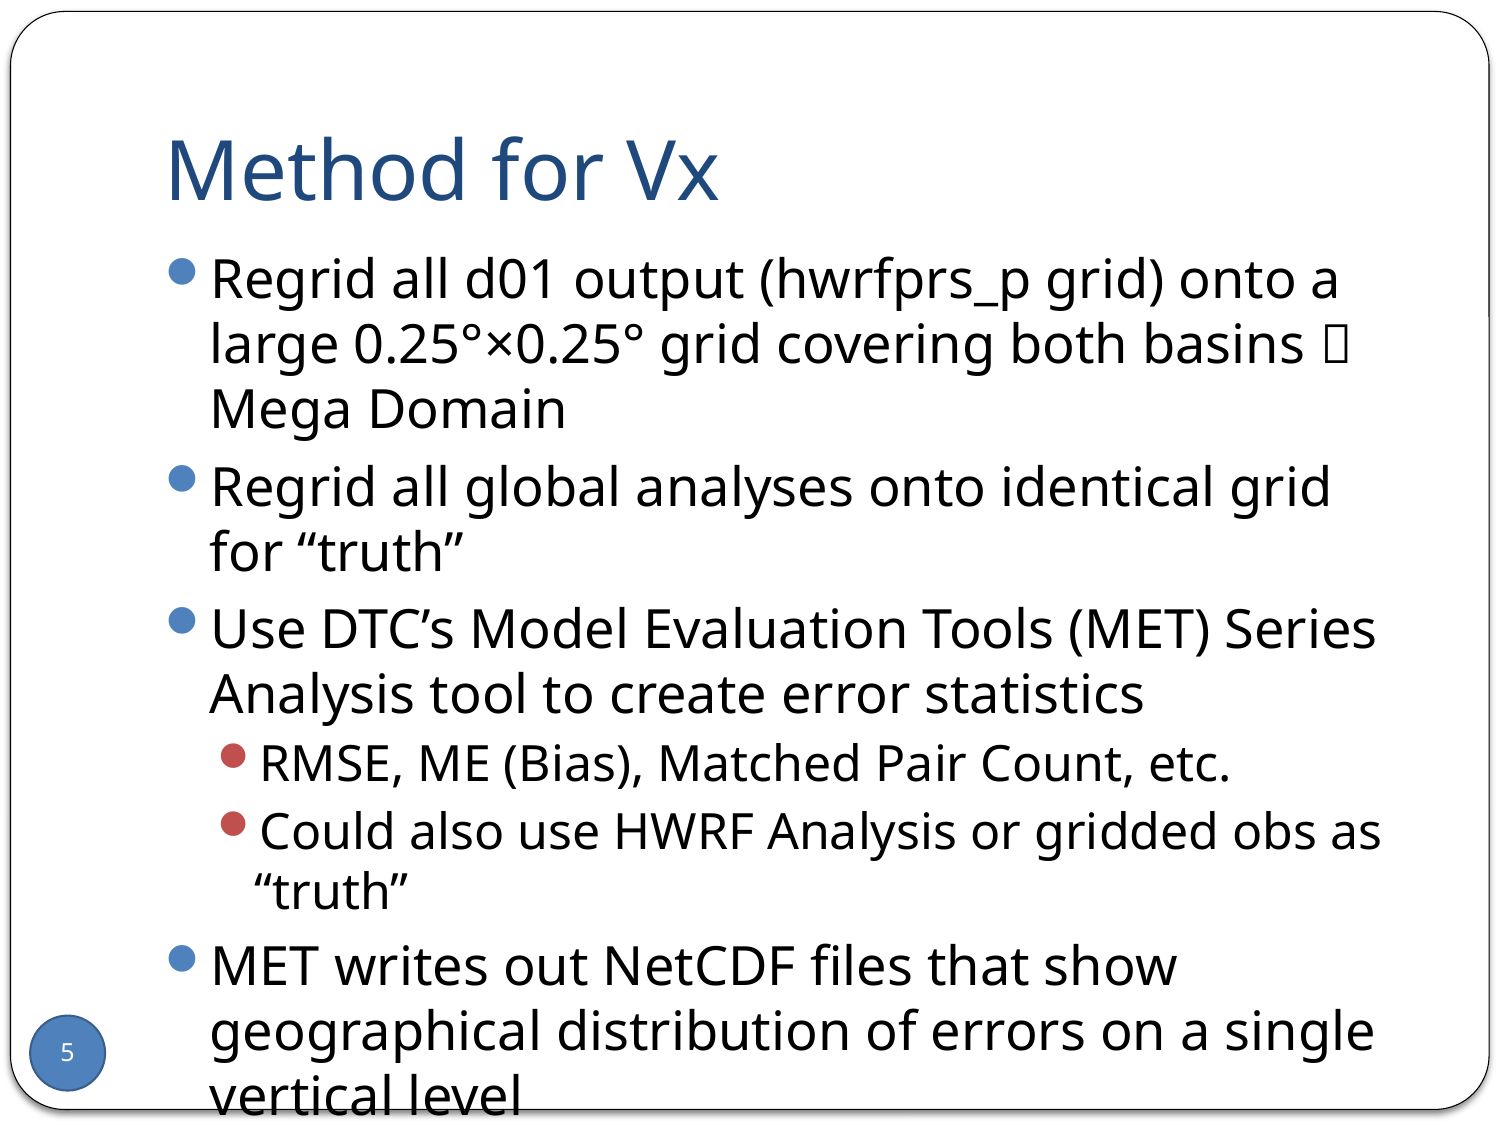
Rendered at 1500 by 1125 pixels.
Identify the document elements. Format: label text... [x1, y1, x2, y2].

list Regrid all d01 output (hwrfprs_p grid) onto a large 0.25°×0.25° grid covering both basins  Mega Domain Regrid all global analyses onto identical grid for “truth” Use DTC’s Model Evaluation Tools (MET) Series Analysis tool to create error statistics RMSE, ME (Bias), Matched Pair Count, etc. Could also use HWRF Analysis or gridded obs as “truth” MET writes out NetCDF files that show geographical distribution of errors on a single vertical level [150, 237, 1425, 988]
title Method for Vx [150, 45, 1425, 233]
